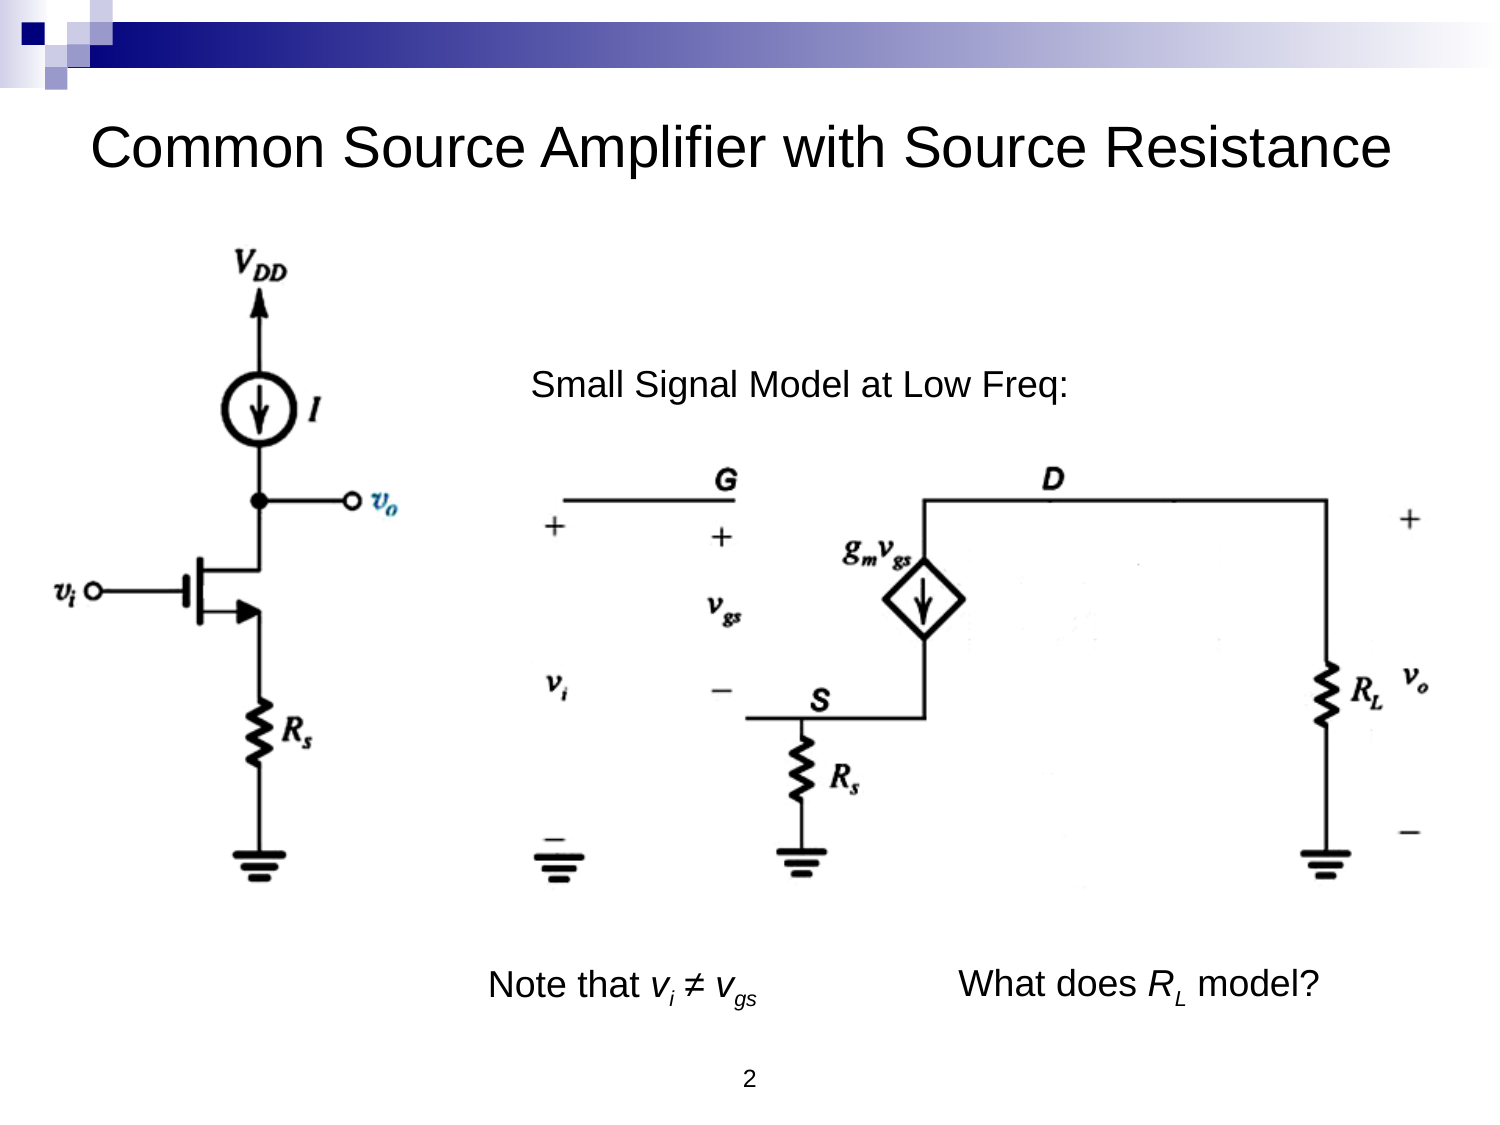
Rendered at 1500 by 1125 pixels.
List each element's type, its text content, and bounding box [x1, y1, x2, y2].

picture [49, 240, 413, 885]
text_box Note that vi ≠ vgs [473, 952, 773, 1019]
slide_number 2 [512, 1024, 988, 1101]
title Common Source Amplifier with Source Resistance [74, 74, 1426, 213]
text_box Small Signal Model at Low Freq: [515, 352, 1085, 412]
picture [499, 438, 1488, 926]
text_box What does RL model? [943, 951, 1335, 1018]
